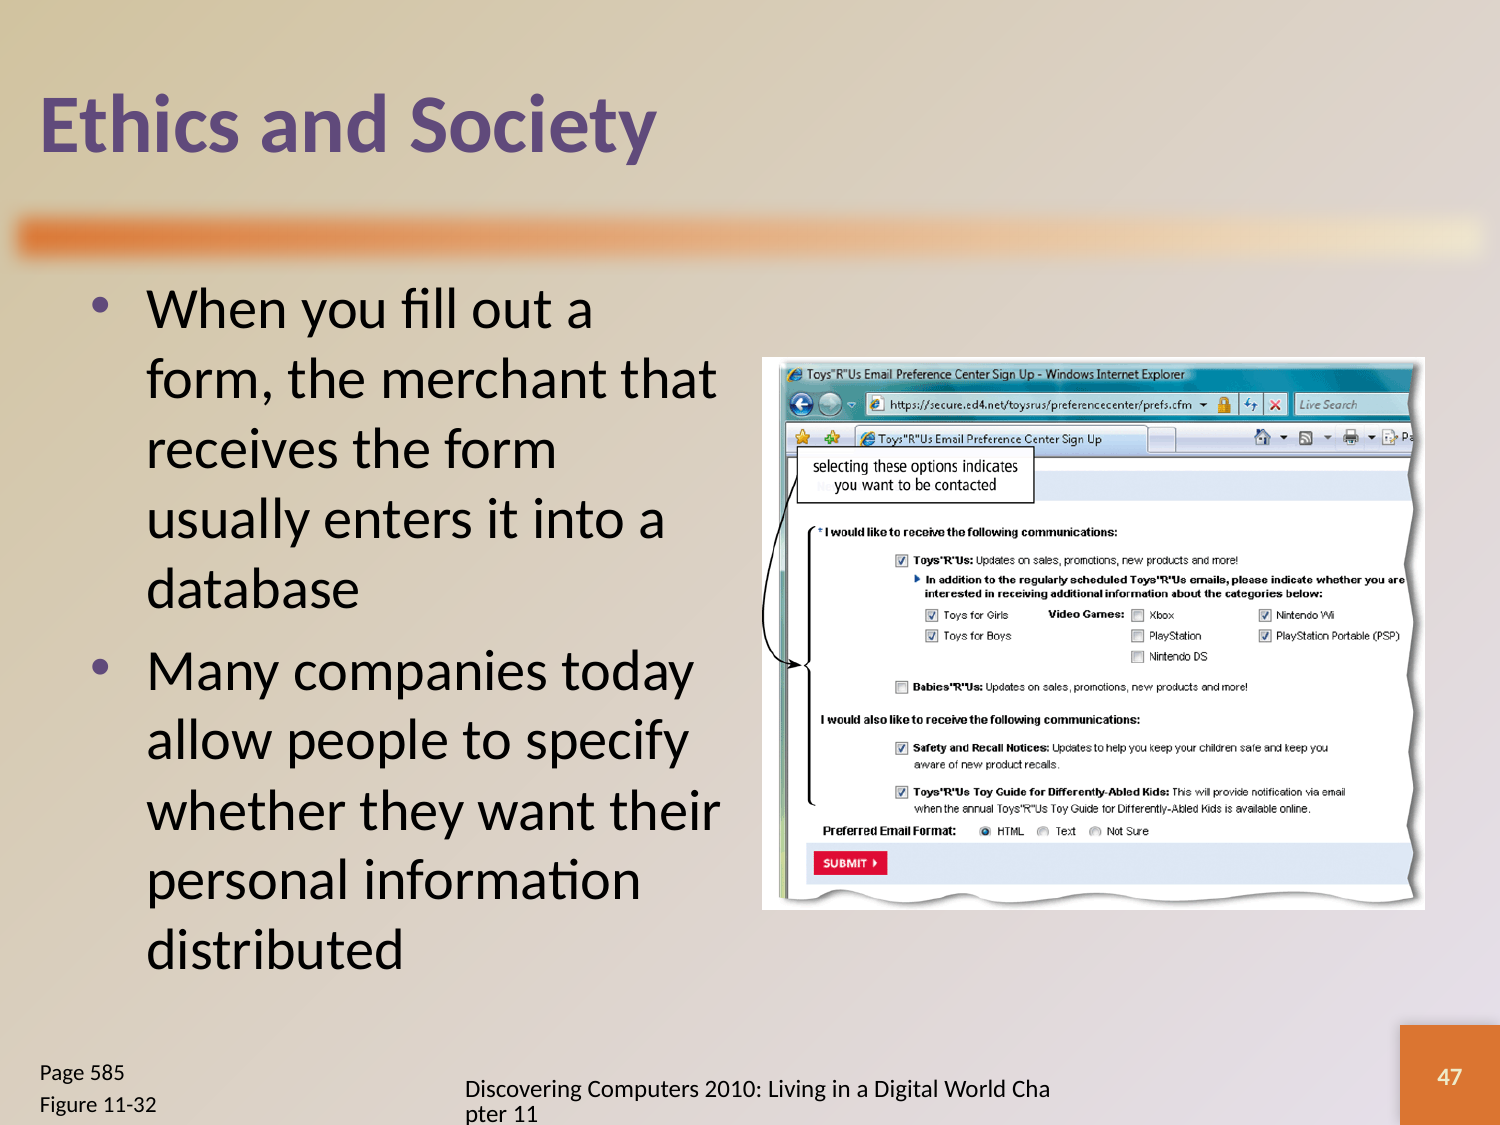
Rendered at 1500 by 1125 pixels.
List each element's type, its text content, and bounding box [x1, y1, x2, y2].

footer Discovering Computers 2010: Living in a Digital World Chapter 11 [450, 1050, 1075, 1125]
title Ethics and Society [24, 24, 1475, 213]
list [762, 357, 1426, 910]
slide_number 47 [1400, 1025, 1500, 1125]
list When you fill out a form, the merchant that receives the form usually enters it into a database Many companies today allow people to specify whether they want their personal information distributed [75, 262, 738, 1005]
list Page 585 Figure 11-32 [24, 1050, 300, 1125]
